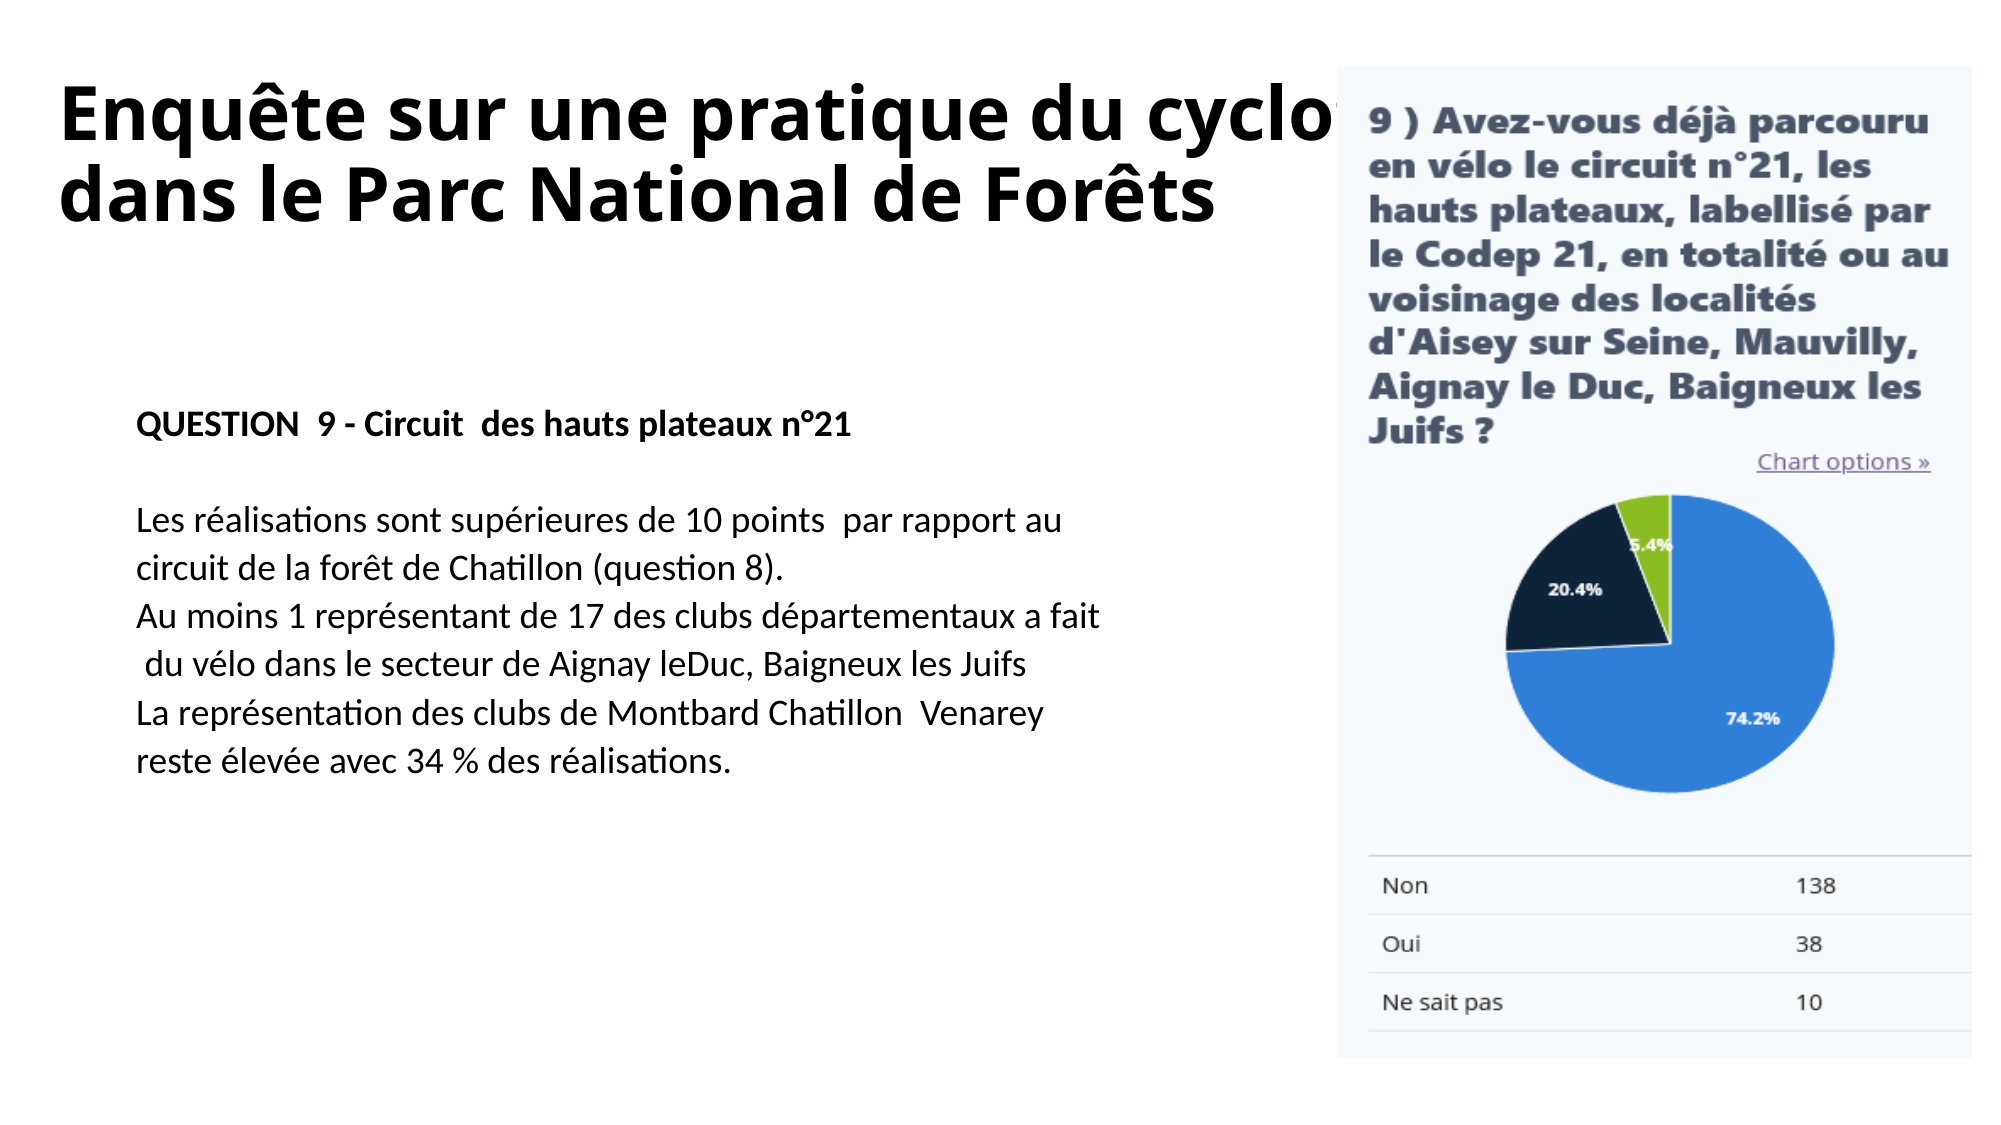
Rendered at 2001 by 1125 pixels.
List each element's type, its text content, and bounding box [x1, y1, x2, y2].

text_box QUESTION 9 - Circuit des hauts plateaux n°21 Les réalisations sont supérieures de 10 points par rapport au circuit de la forêt de Chatillon (question 8). Au moins 1 représentant de 17 des clubs départementaux a fait du vélo dans le secteur de Aignay leDuc, Baigneux les Juifs La représentation des clubs de Montbard Chatillon Venarey reste élevée avec 34 % des réalisations. [121, 388, 1122, 833]
picture [1337, 66, 1972, 1059]
title Enquête sur une pratique du cyclotourisme dans le Parc National de Forêts [43, 43, 1737, 246]
